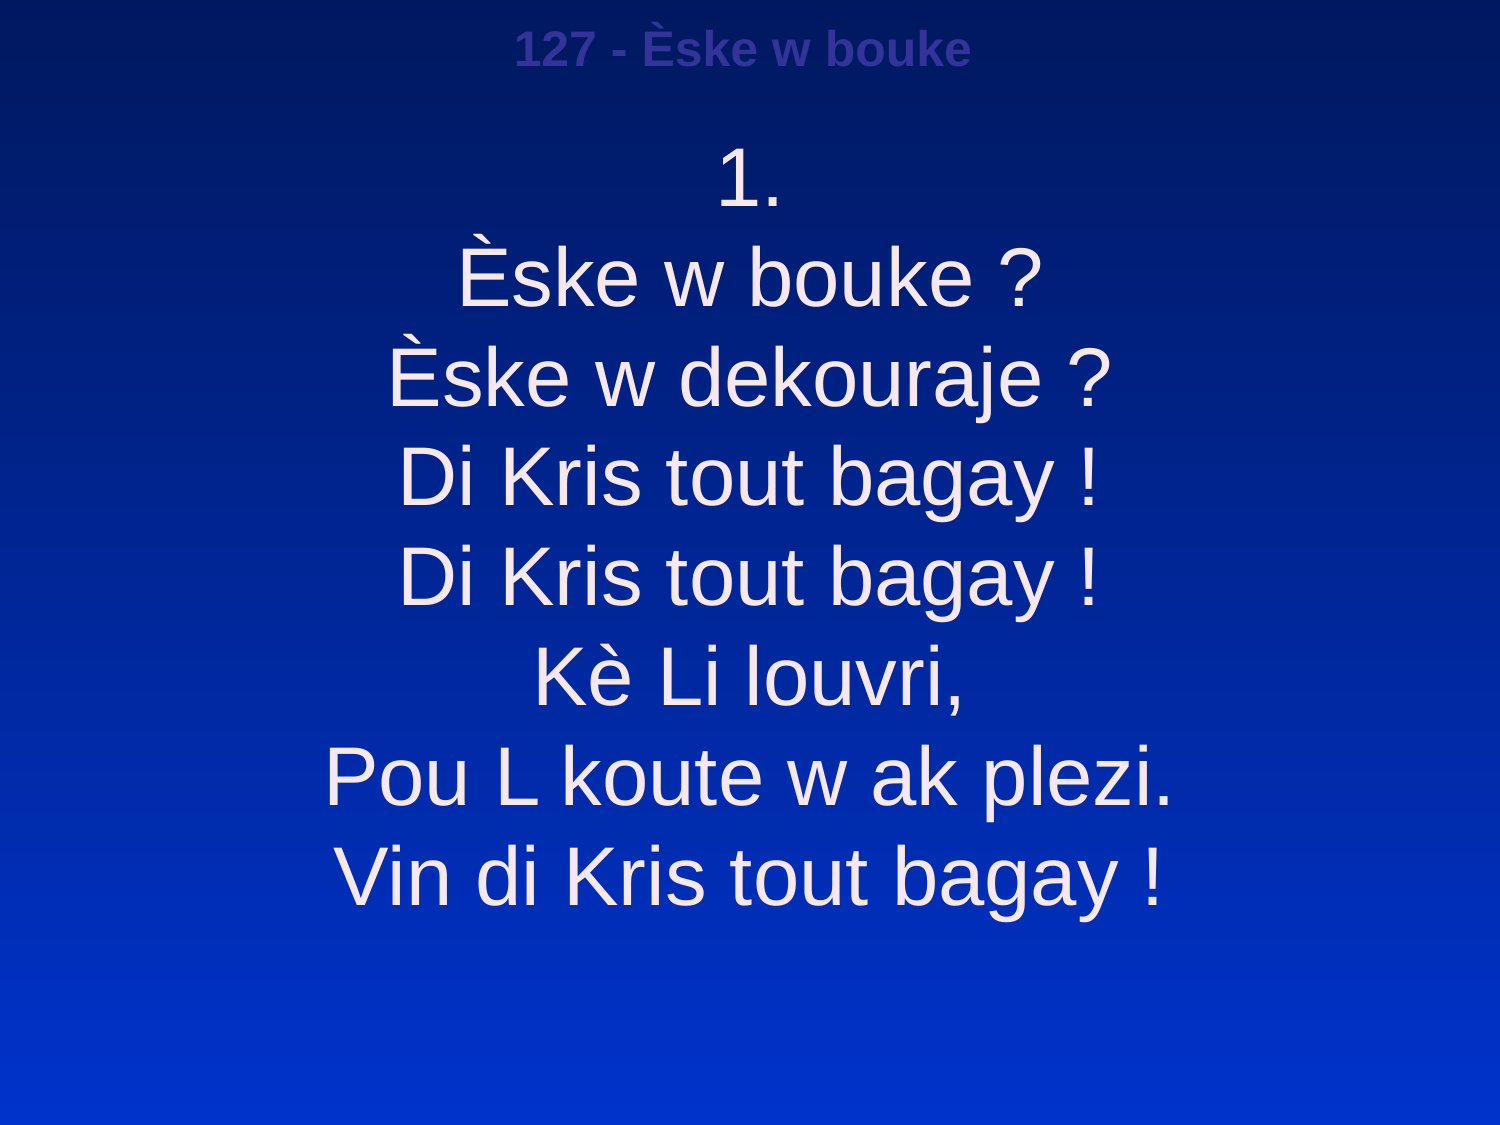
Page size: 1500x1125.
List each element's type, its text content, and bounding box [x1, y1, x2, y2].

text_box 1. Èske w bouke ? Èske w dekouraje ? Di Kris tout bagay ! Di Kris tout bagay ! Kè Li louvri, Pou L koute w ak plezi. Vin di Kris tout bagay ! [79, 115, 1421, 930]
text_box 127 - Èske w bouke [0, 9, 1500, 79]
